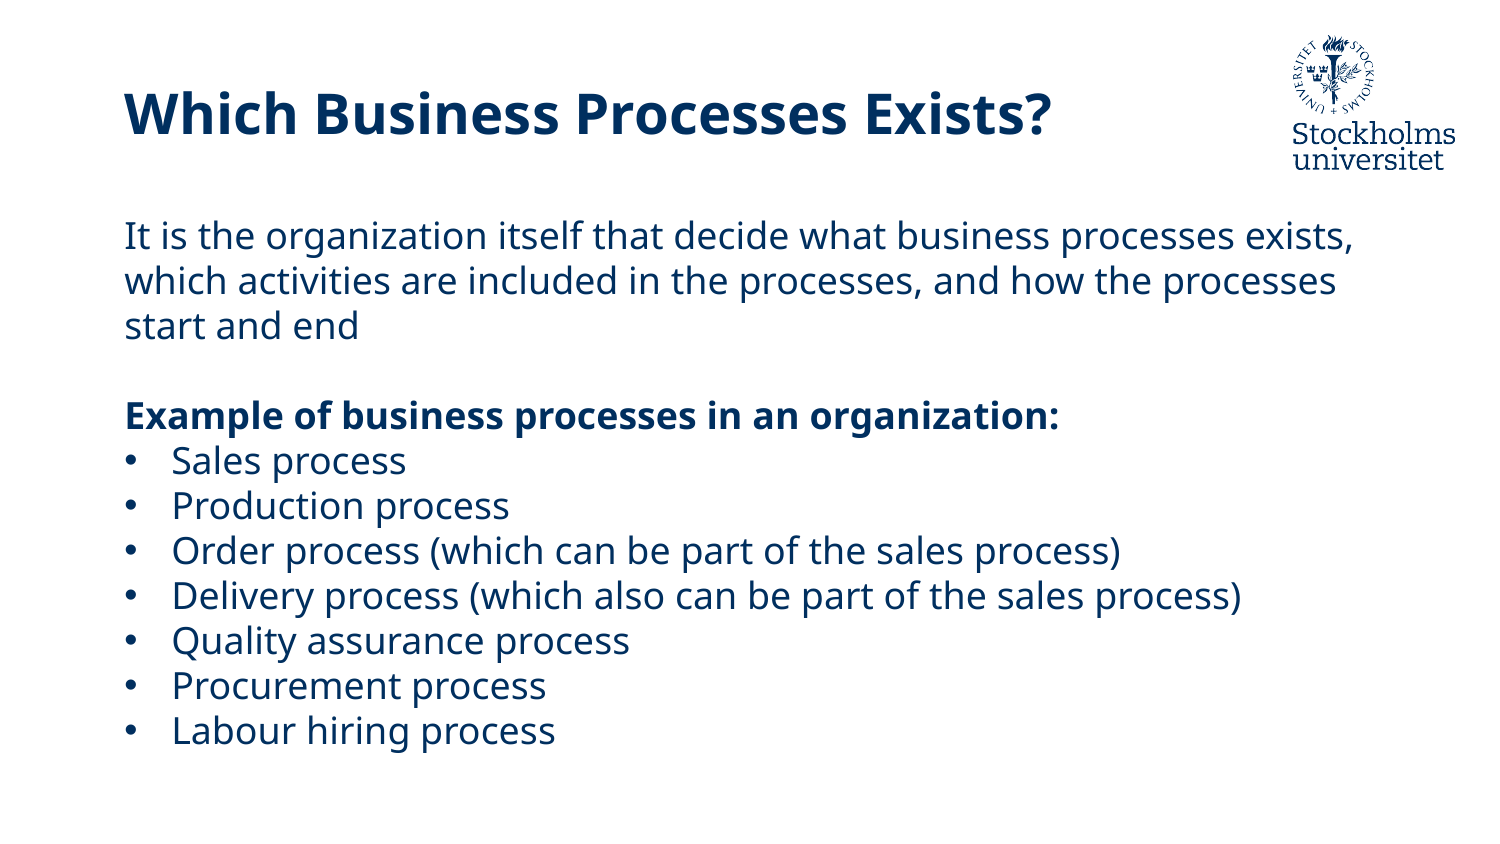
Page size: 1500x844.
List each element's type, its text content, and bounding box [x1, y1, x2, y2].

picture [1293, 35, 1455, 170]
text_box It is the organization itself that decide what business processes exists, which activities are included in the processes, and how the processes start and end Example of business processes in an organization: Sales process Production process Order process (which can be part of the sales process) Delivery process (which also can be part of the sales process) Quality assurance process Procurement process Labour hiring process [109, 204, 1423, 797]
title Which Business Processes Exists? [109, 70, 1234, 169]
